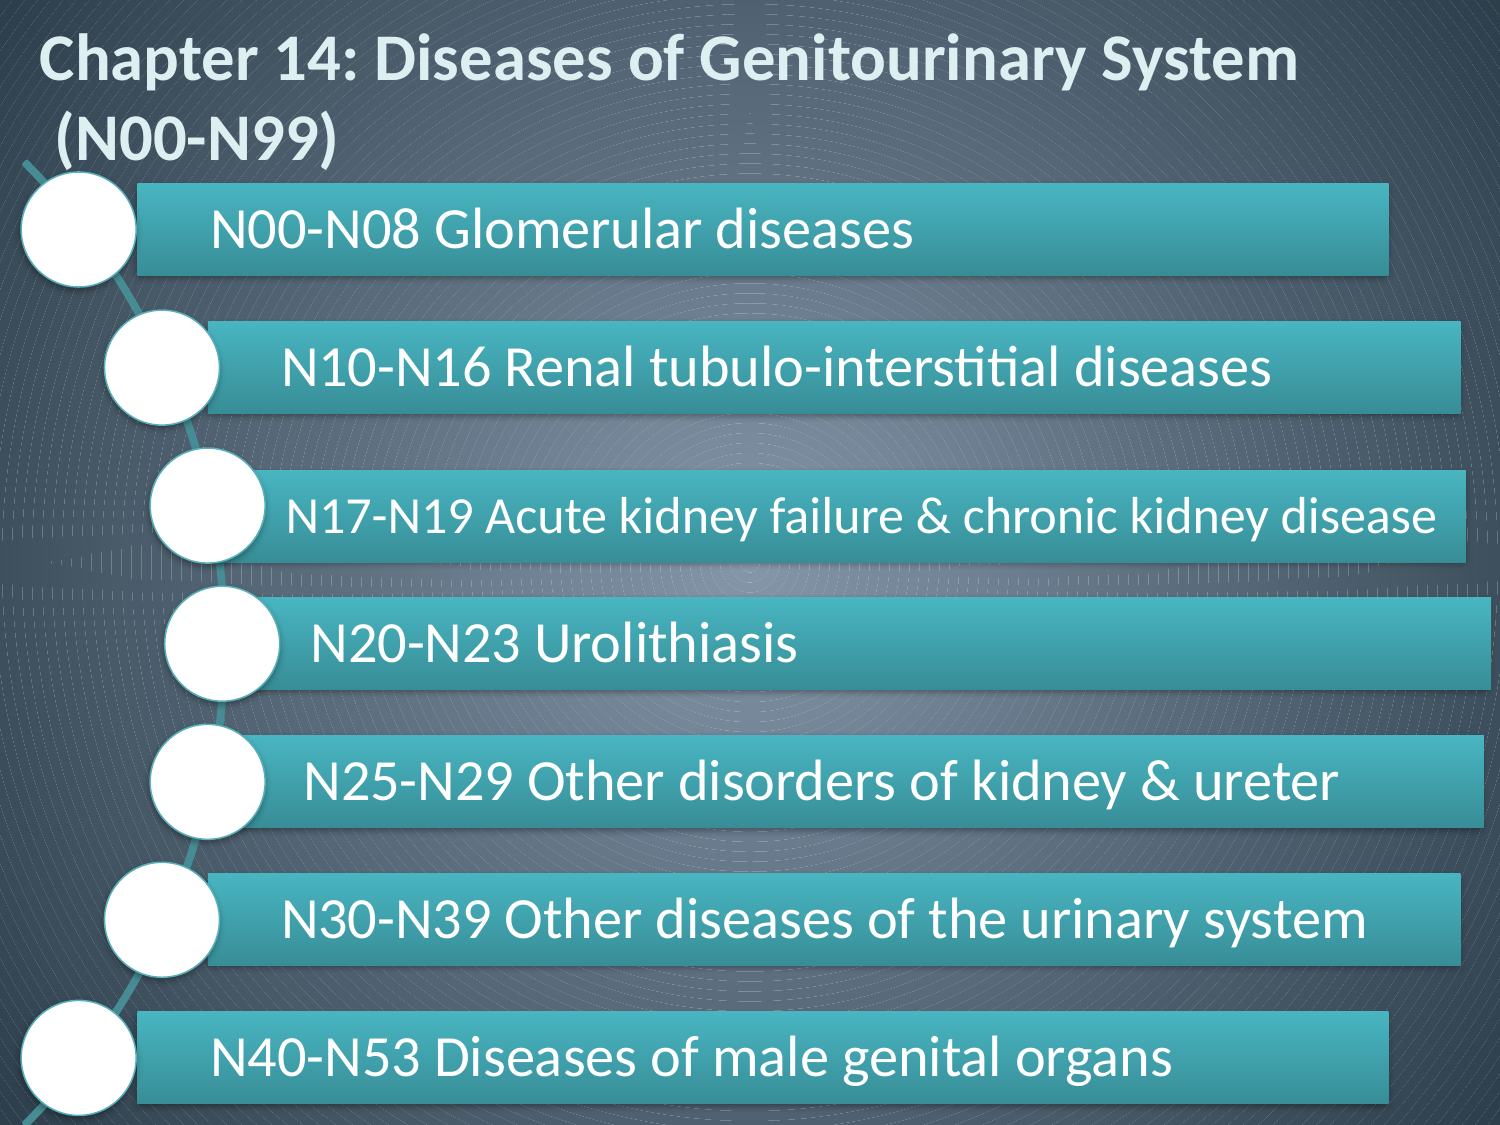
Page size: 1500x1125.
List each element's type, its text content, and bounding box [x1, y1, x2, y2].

title Chapter 14: Diseases of Genitourinary System (N00-N99) [24, 0, 1500, 135]
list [0, 137, 1500, 1125]
